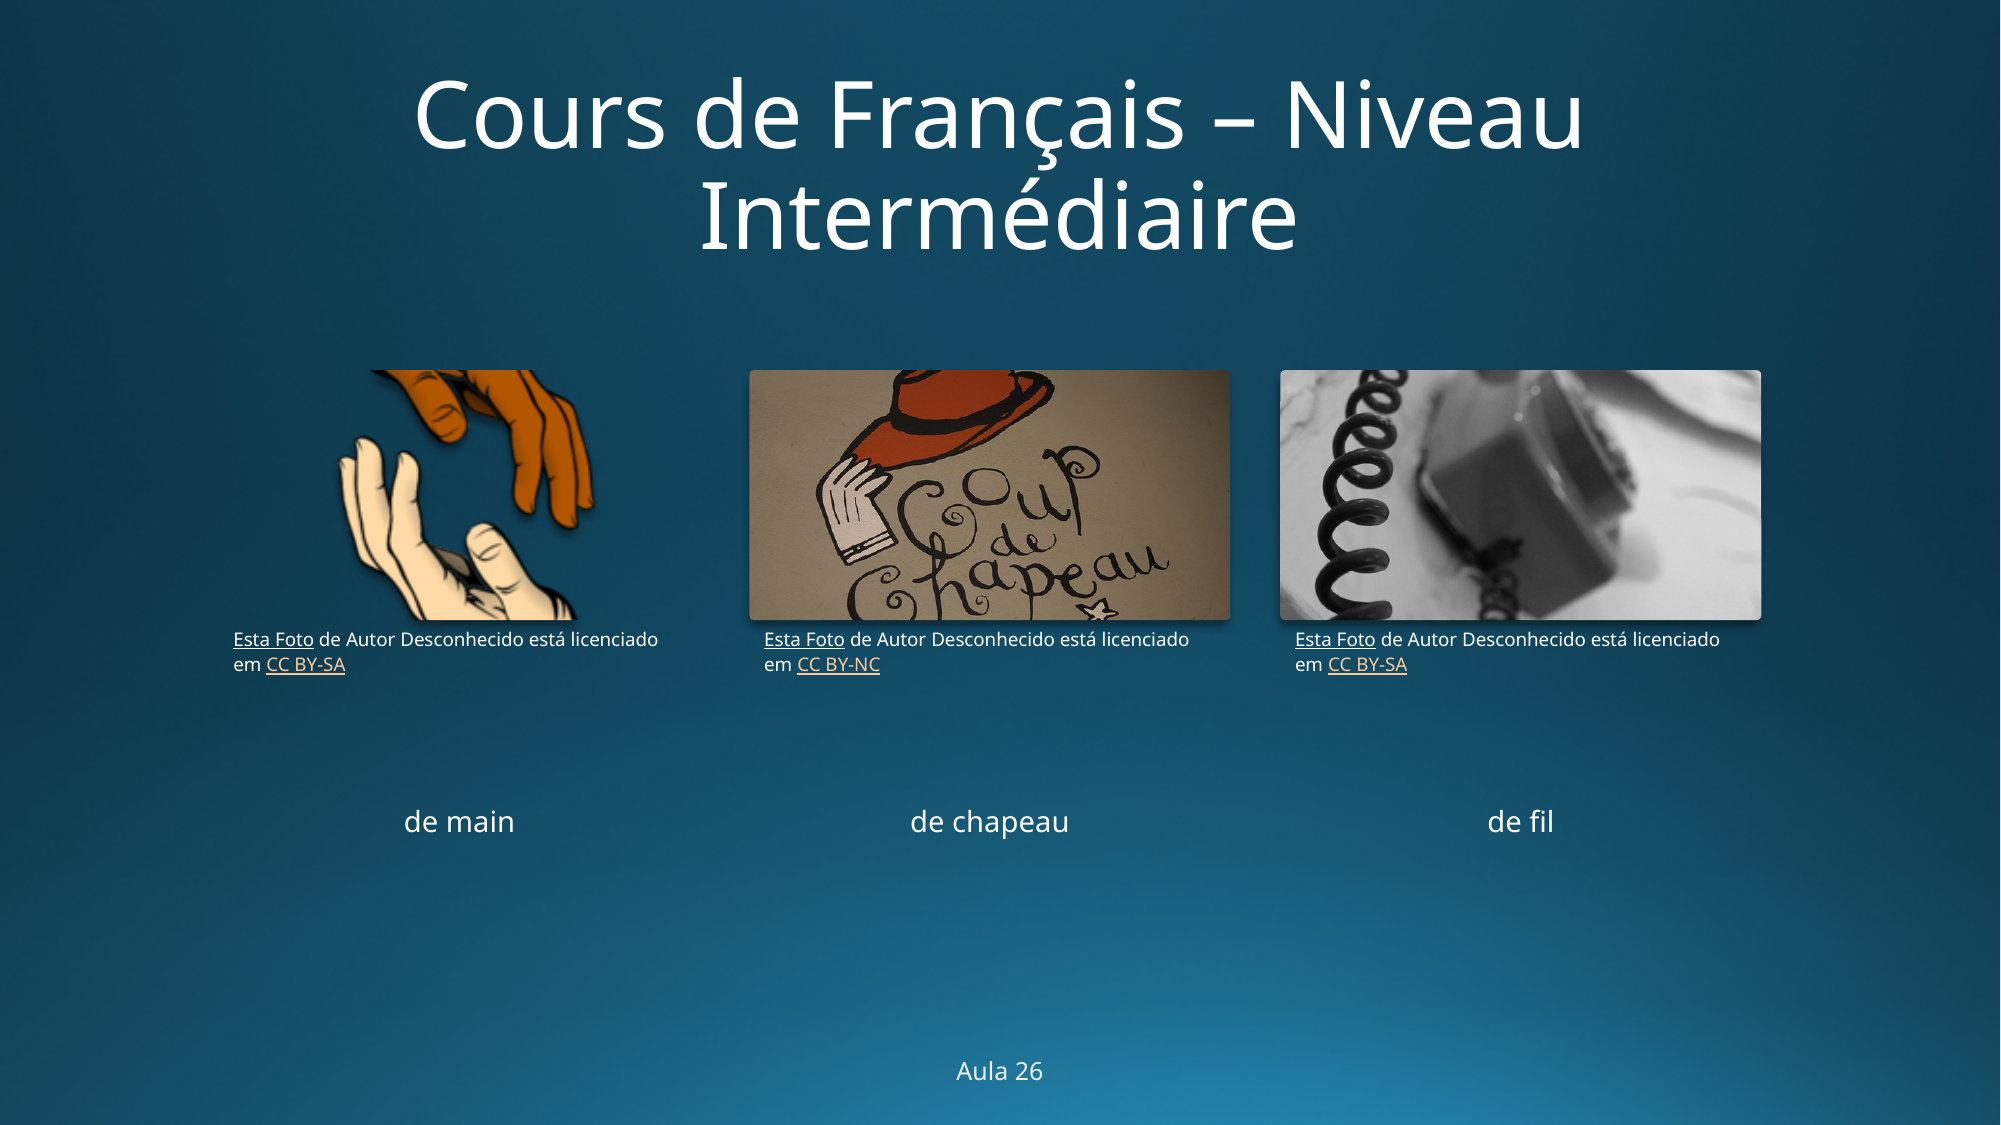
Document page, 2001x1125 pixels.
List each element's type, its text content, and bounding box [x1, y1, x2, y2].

picture [0, 0, 2001, 1125]
list de chapeau [749, 799, 1231, 908]
list de main [218, 799, 701, 908]
footer Aula 26 [662, 1042, 1338, 1103]
list de fil [1280, 799, 1762, 908]
text_box Esta Foto de Autor Desconhecido está licenciado em CC BY-SA [1280, 621, 1762, 686]
title Cours de Français – Niveau Intermédiaire [137, 59, 1863, 278]
text_box Esta Foto de Autor Desconhecido está licenciado em CC BY-NC [749, 621, 1231, 686]
text_box Esta Foto de Autor Desconhecido está licenciado em CC BY-SA [218, 621, 701, 686]
